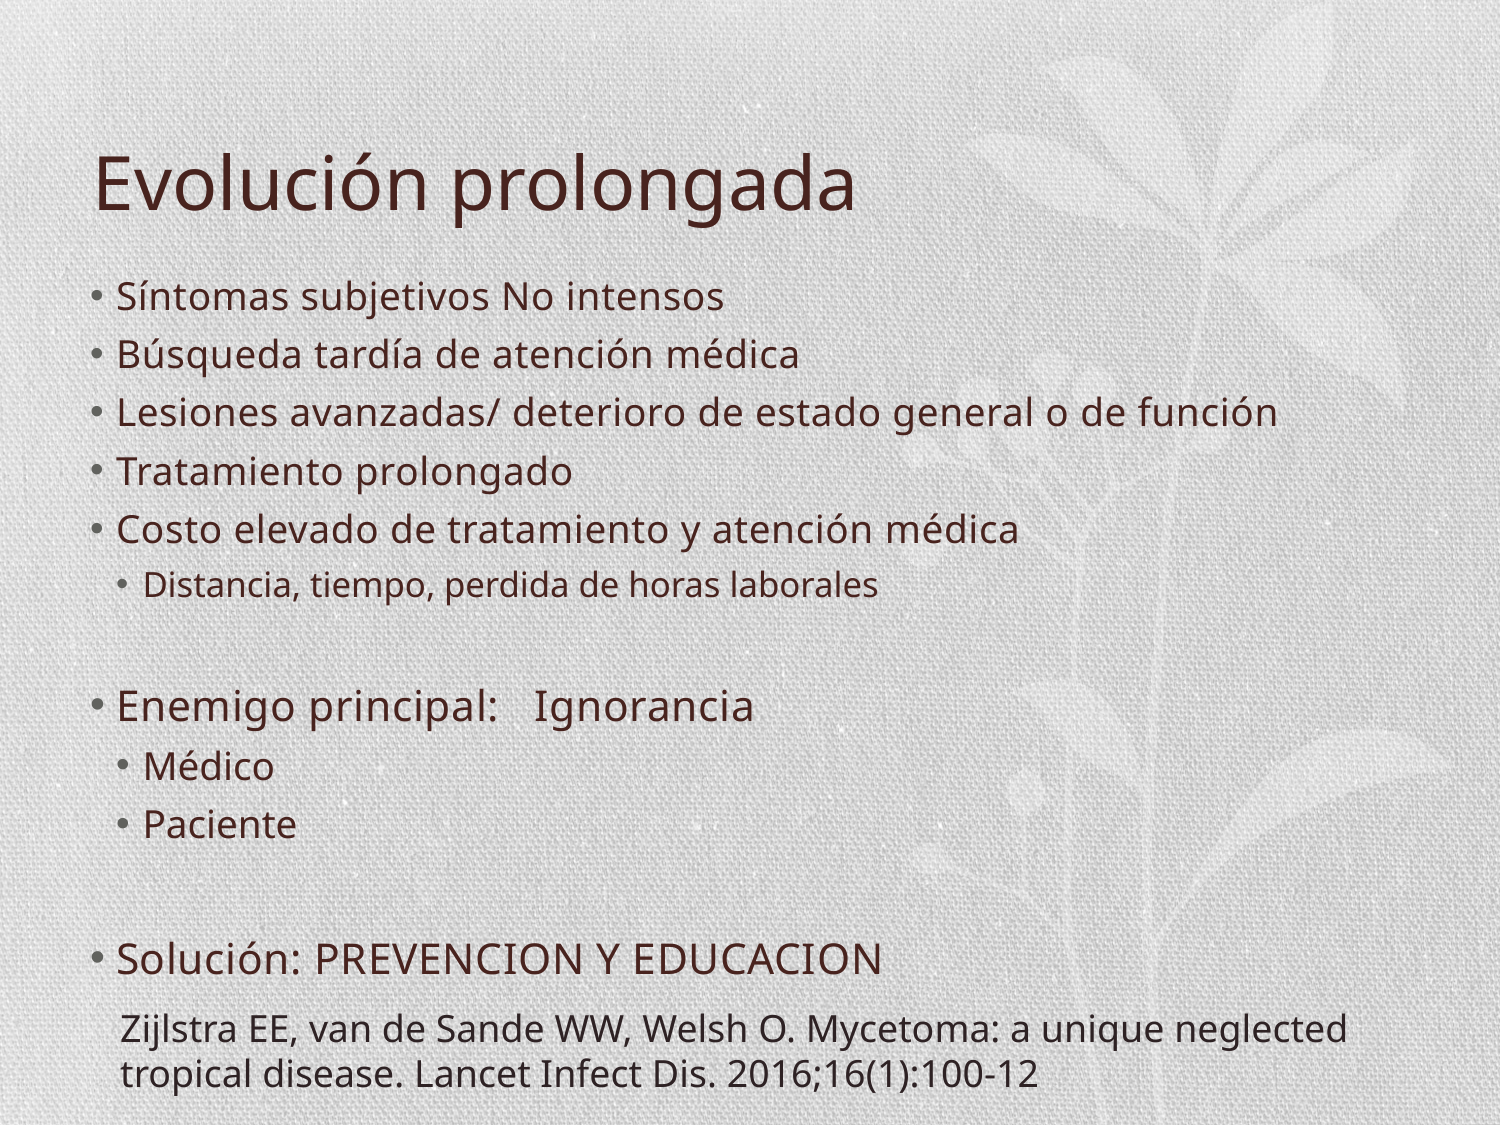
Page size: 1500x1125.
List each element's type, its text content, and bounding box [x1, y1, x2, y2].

title Evolución prolongada [77, 45, 1328, 233]
list Síntomas subjetivos No intensos Búsqueda tardía de atención médica Lesiones avanzadas/ deterioro de estado general o de función Tratamiento prolongado Costo elevado de tratamiento y atención médica Distancia, tiempo, perdida de horas laborales Enemigo principal: Ignorancia Médico Paciente Solución: PREVENCION Y EDUCACION [75, 264, 1325, 999]
text_box Zijlstra EE, van de Sande WW, Welsh O. Mycetoma: a unique neglected tropical disease. Lancet Infect Dis. 2016;16(1):100-12 [105, 997, 1367, 1102]
